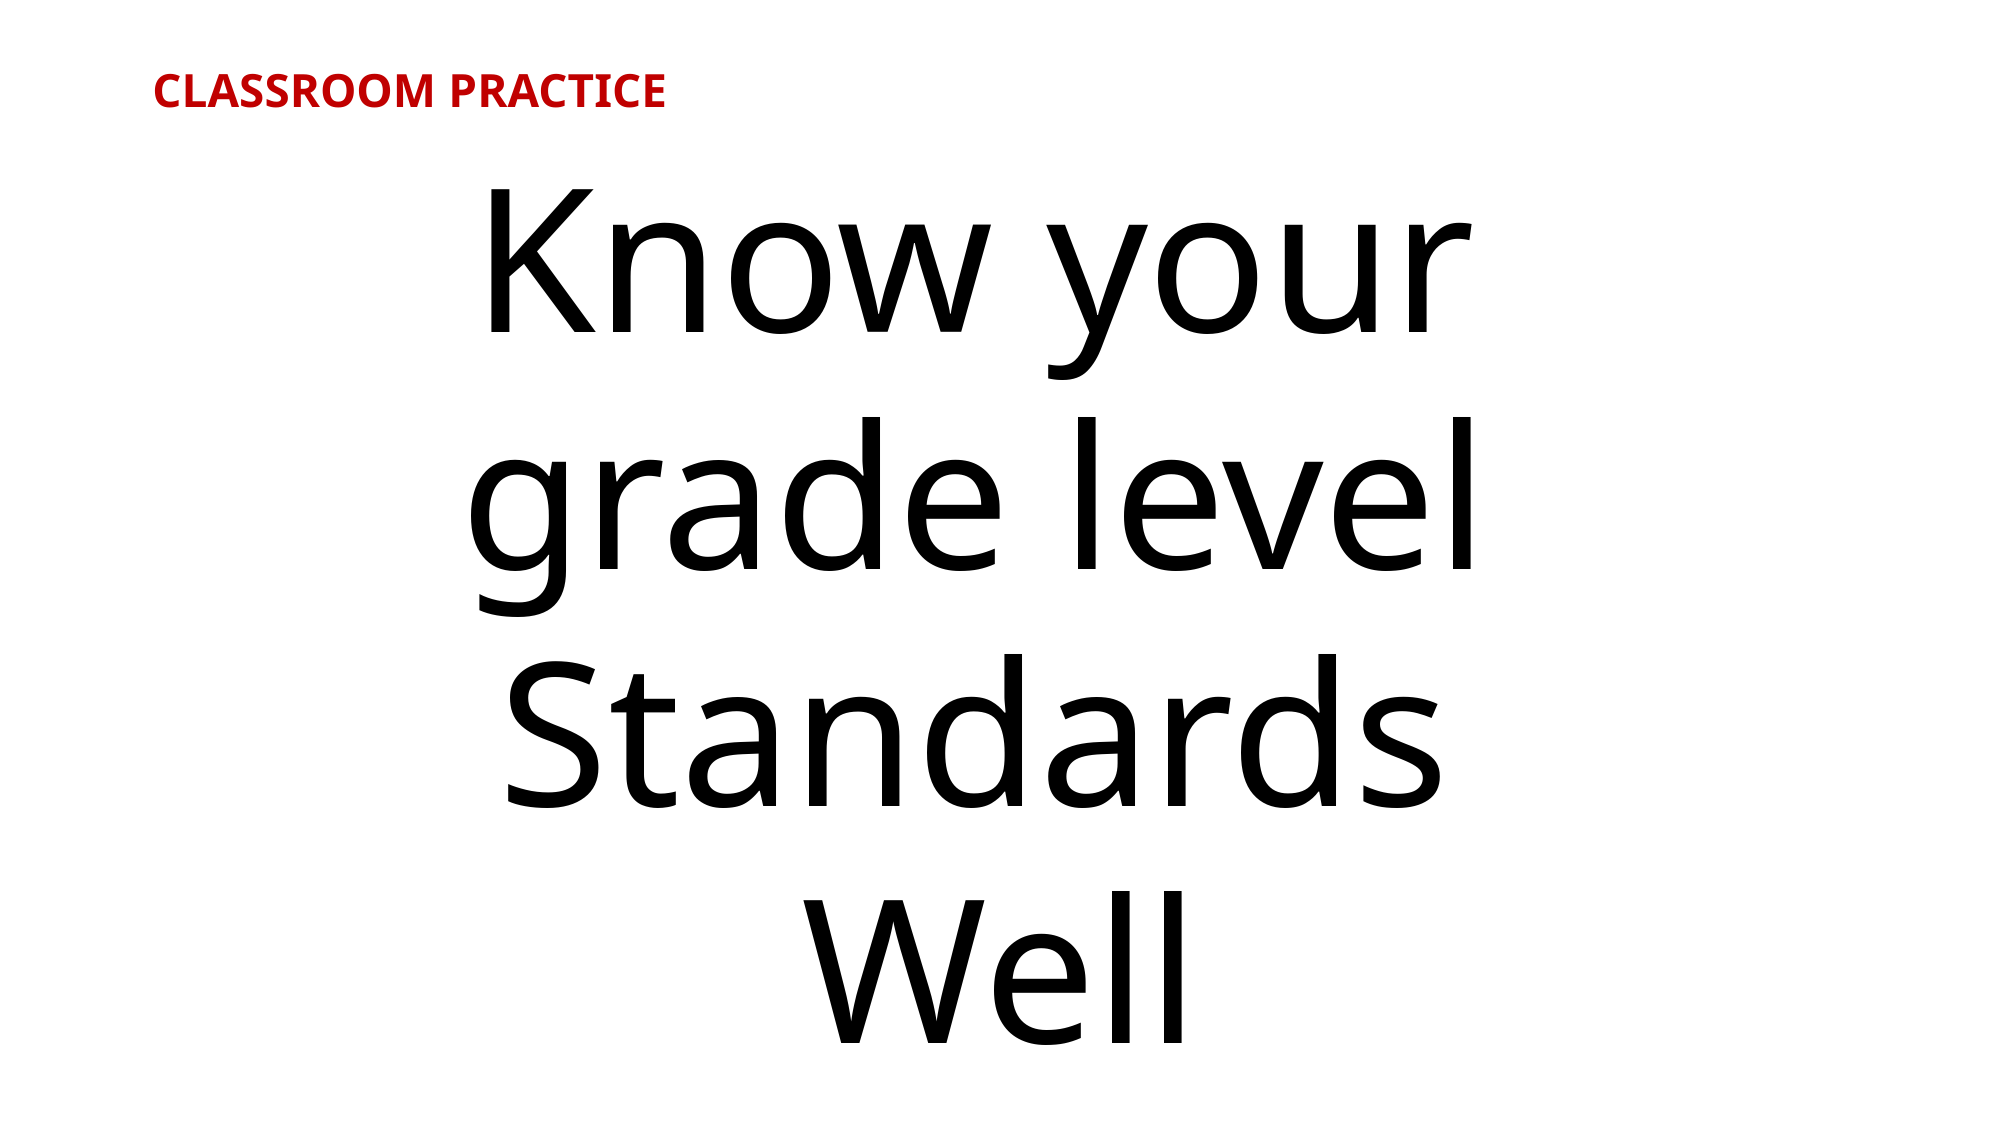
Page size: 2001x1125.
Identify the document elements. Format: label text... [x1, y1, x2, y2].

list Know your grade level Standards Well [137, 152, 1863, 1125]
title CLASSROOM PRACTICE [137, 59, 1863, 125]
